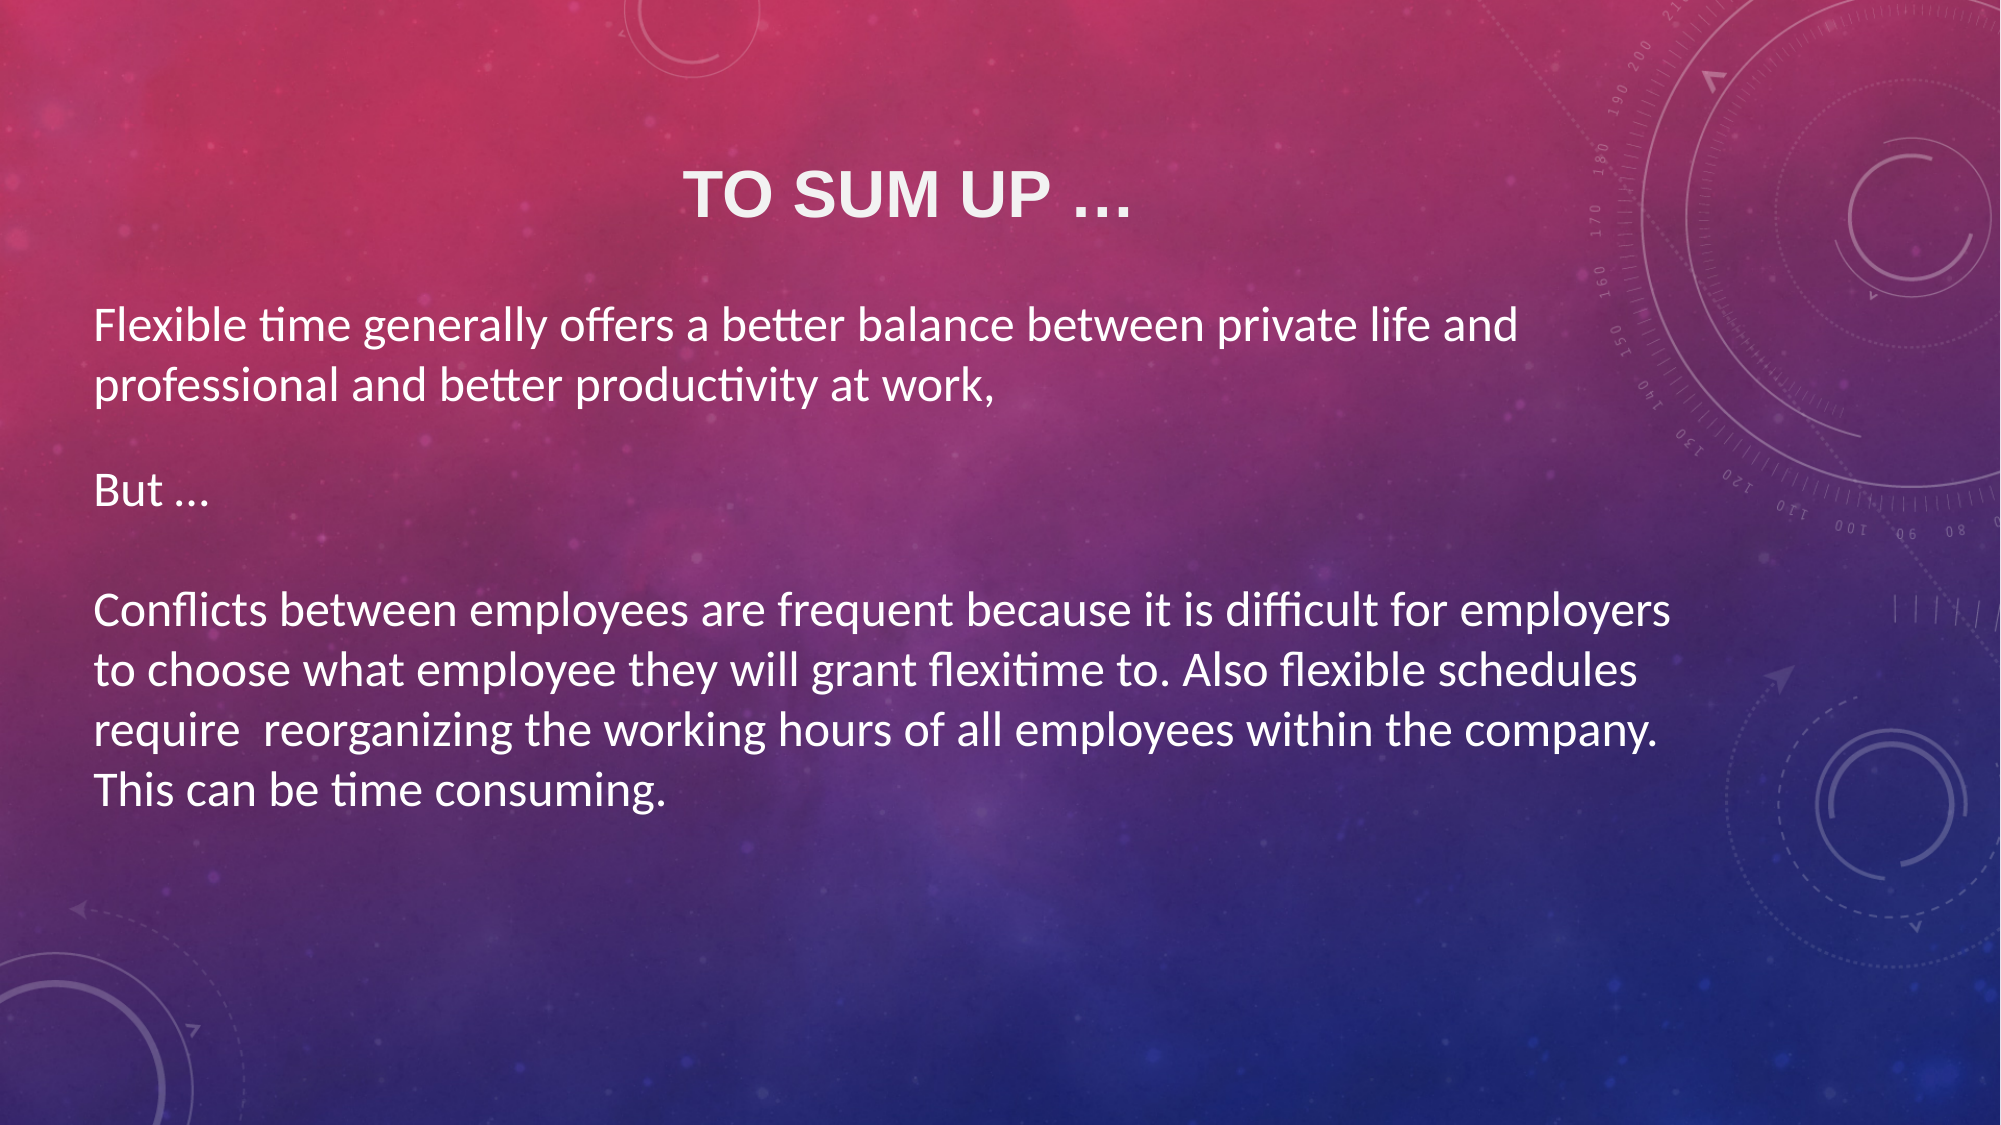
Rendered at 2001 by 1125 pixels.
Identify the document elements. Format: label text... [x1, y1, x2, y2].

picture [0, 0, 2001, 1125]
text_box TO SUM UP … Flexible time generally offers a better balance between private life and professional and better productivity at work, But … Conflicts between employees are frequent because it is difficult for employers to choose what employee they will grant flexitime to. Also flexible schedules require reorganizing the working hours of all employees within the company. This can be time consuming. [78, 54, 1741, 913]
